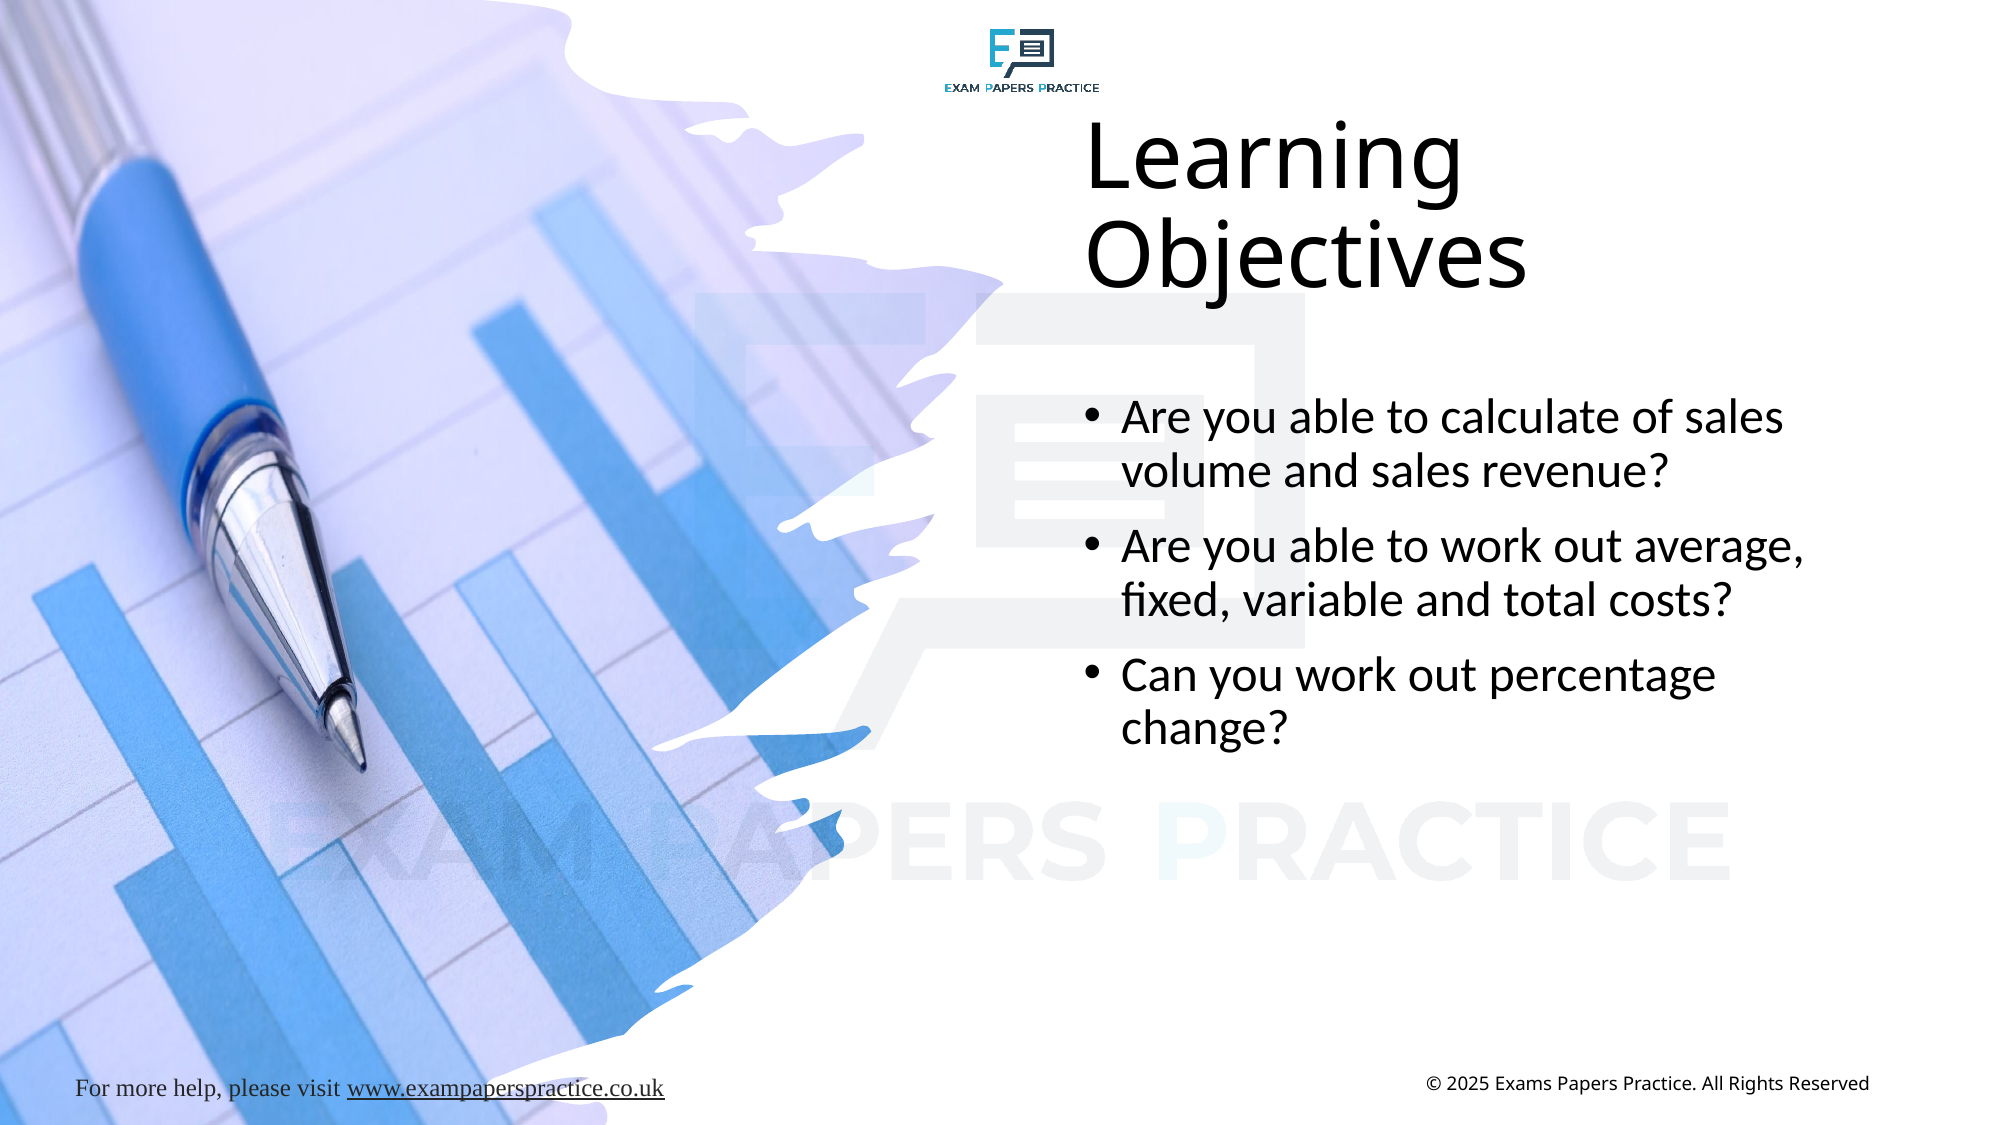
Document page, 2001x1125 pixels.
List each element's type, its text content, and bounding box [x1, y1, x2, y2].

picture [0, 0, 1730, 1125]
list Are you able to calculate of sales volume and sales revenue? Are you able to work out average, fixed, variable and total costs? Can you work out percentage change? [1068, 382, 1863, 1014]
text_box © 2025 Exams Papers Practice. All Rights Reserved [1397, 1064, 1898, 1102]
title Learning Objectives [1068, 59, 1863, 357]
text_box [1004, 0, 2000, 1125]
